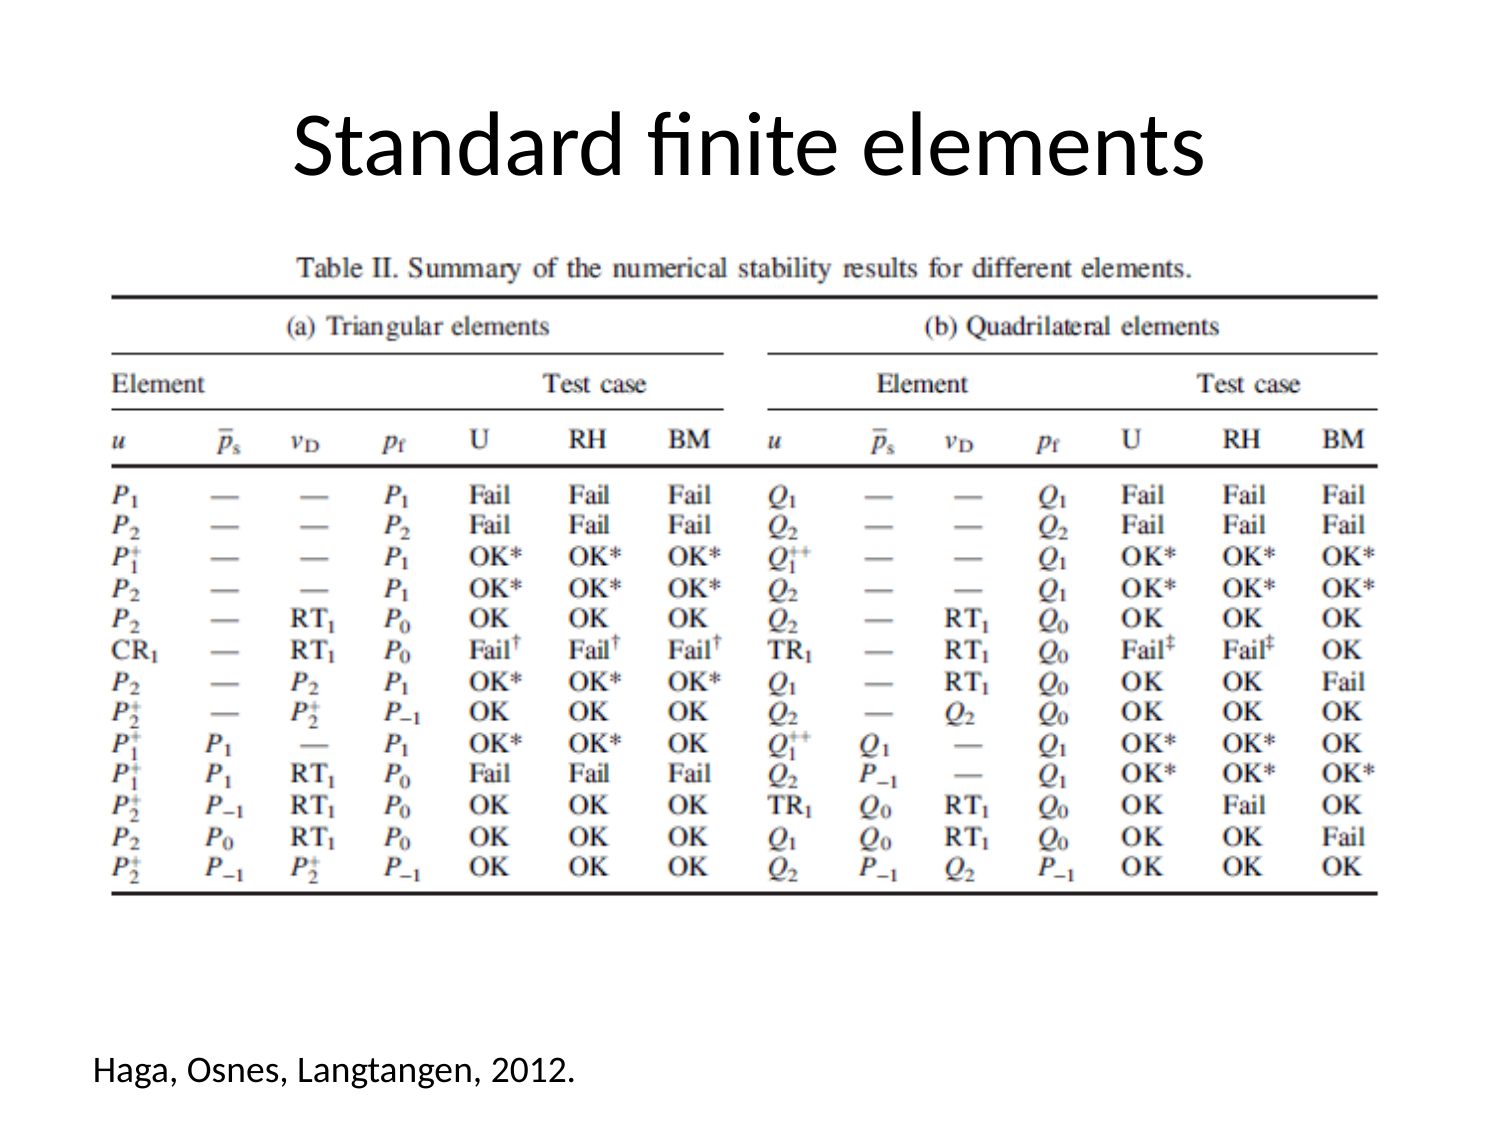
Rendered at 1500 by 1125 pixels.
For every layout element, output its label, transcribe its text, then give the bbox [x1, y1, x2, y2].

text_box Haga, Osnes, Langtangen, 2012. [78, 1037, 592, 1098]
picture [104, 232, 1411, 901]
title Standard finite elements [75, 45, 1425, 233]
